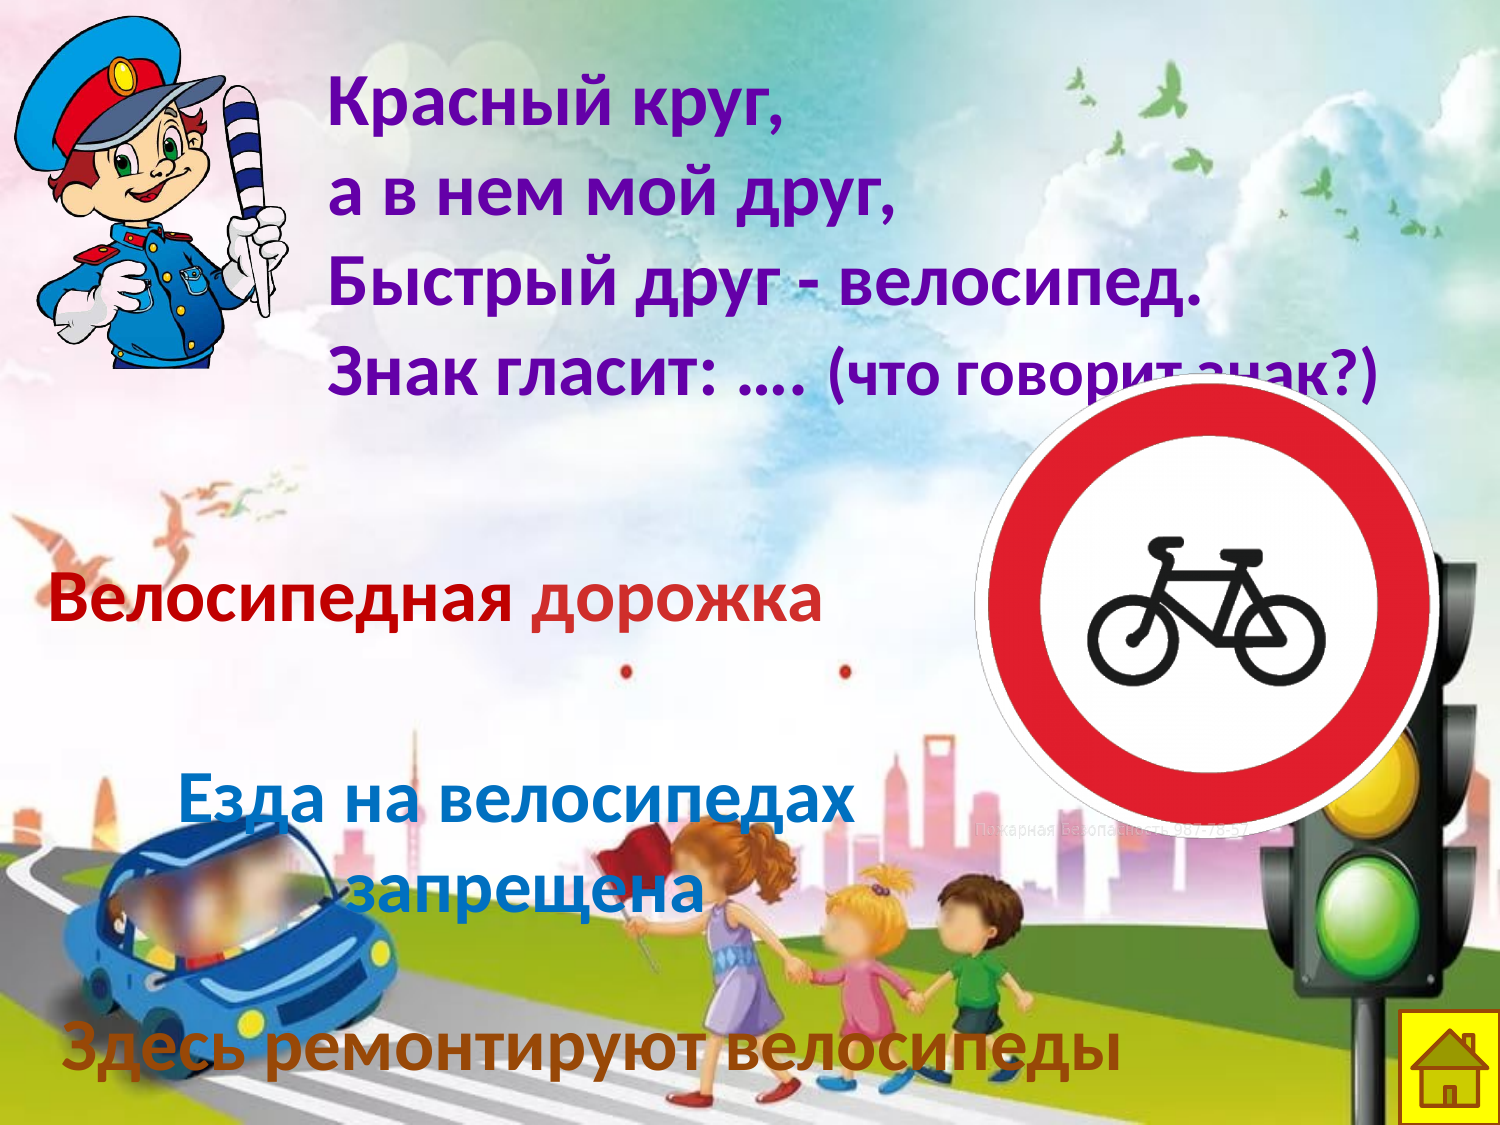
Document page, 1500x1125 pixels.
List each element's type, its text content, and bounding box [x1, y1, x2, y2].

text_box Здесь ремонтируют велосипеды [46, 987, 1141, 1093]
picture [0, 0, 1500, 1125]
text_box Велосипедная дорожка [32, 538, 840, 644]
text_box Красный круг, а в нем мой друг, Быстрый друг - велосипед. Знак гласит: …. (что говорит знак?) [312, 42, 1447, 418]
text_box Езда на велосипедах запрещена [162, 739, 889, 935]
text_box [1398, 1009, 1500, 1125]
